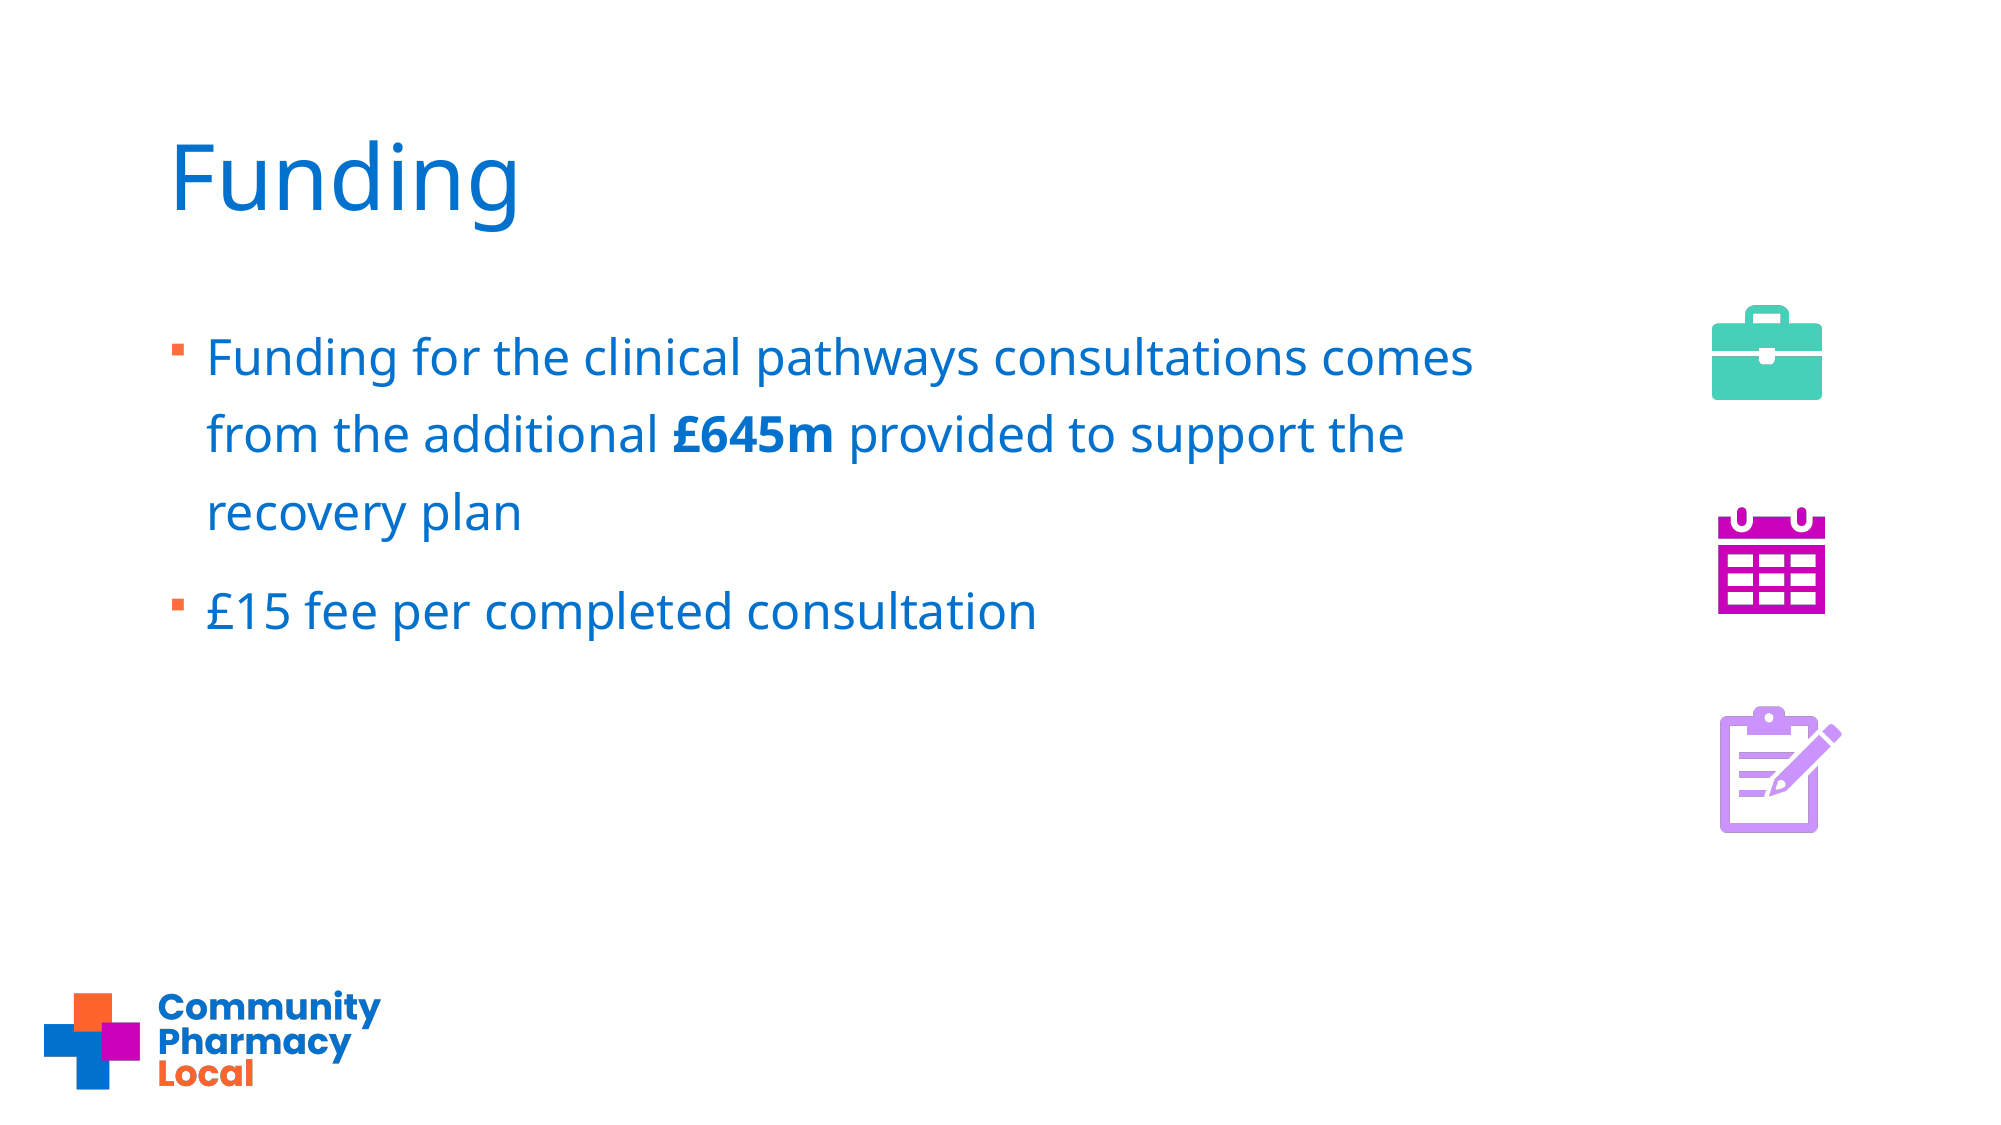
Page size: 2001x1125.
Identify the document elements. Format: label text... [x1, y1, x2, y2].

picture [1698, 290, 1830, 421]
picture [1696, 485, 1847, 636]
title Funding [153, 59, 1863, 278]
picture [31, 985, 387, 1100]
list Funding for the clinical pathways consultations comes from the additional £645m provided to support the recovery plan £15 fee per completed consultation [153, 299, 1552, 1014]
picture [1698, 694, 1849, 845]
